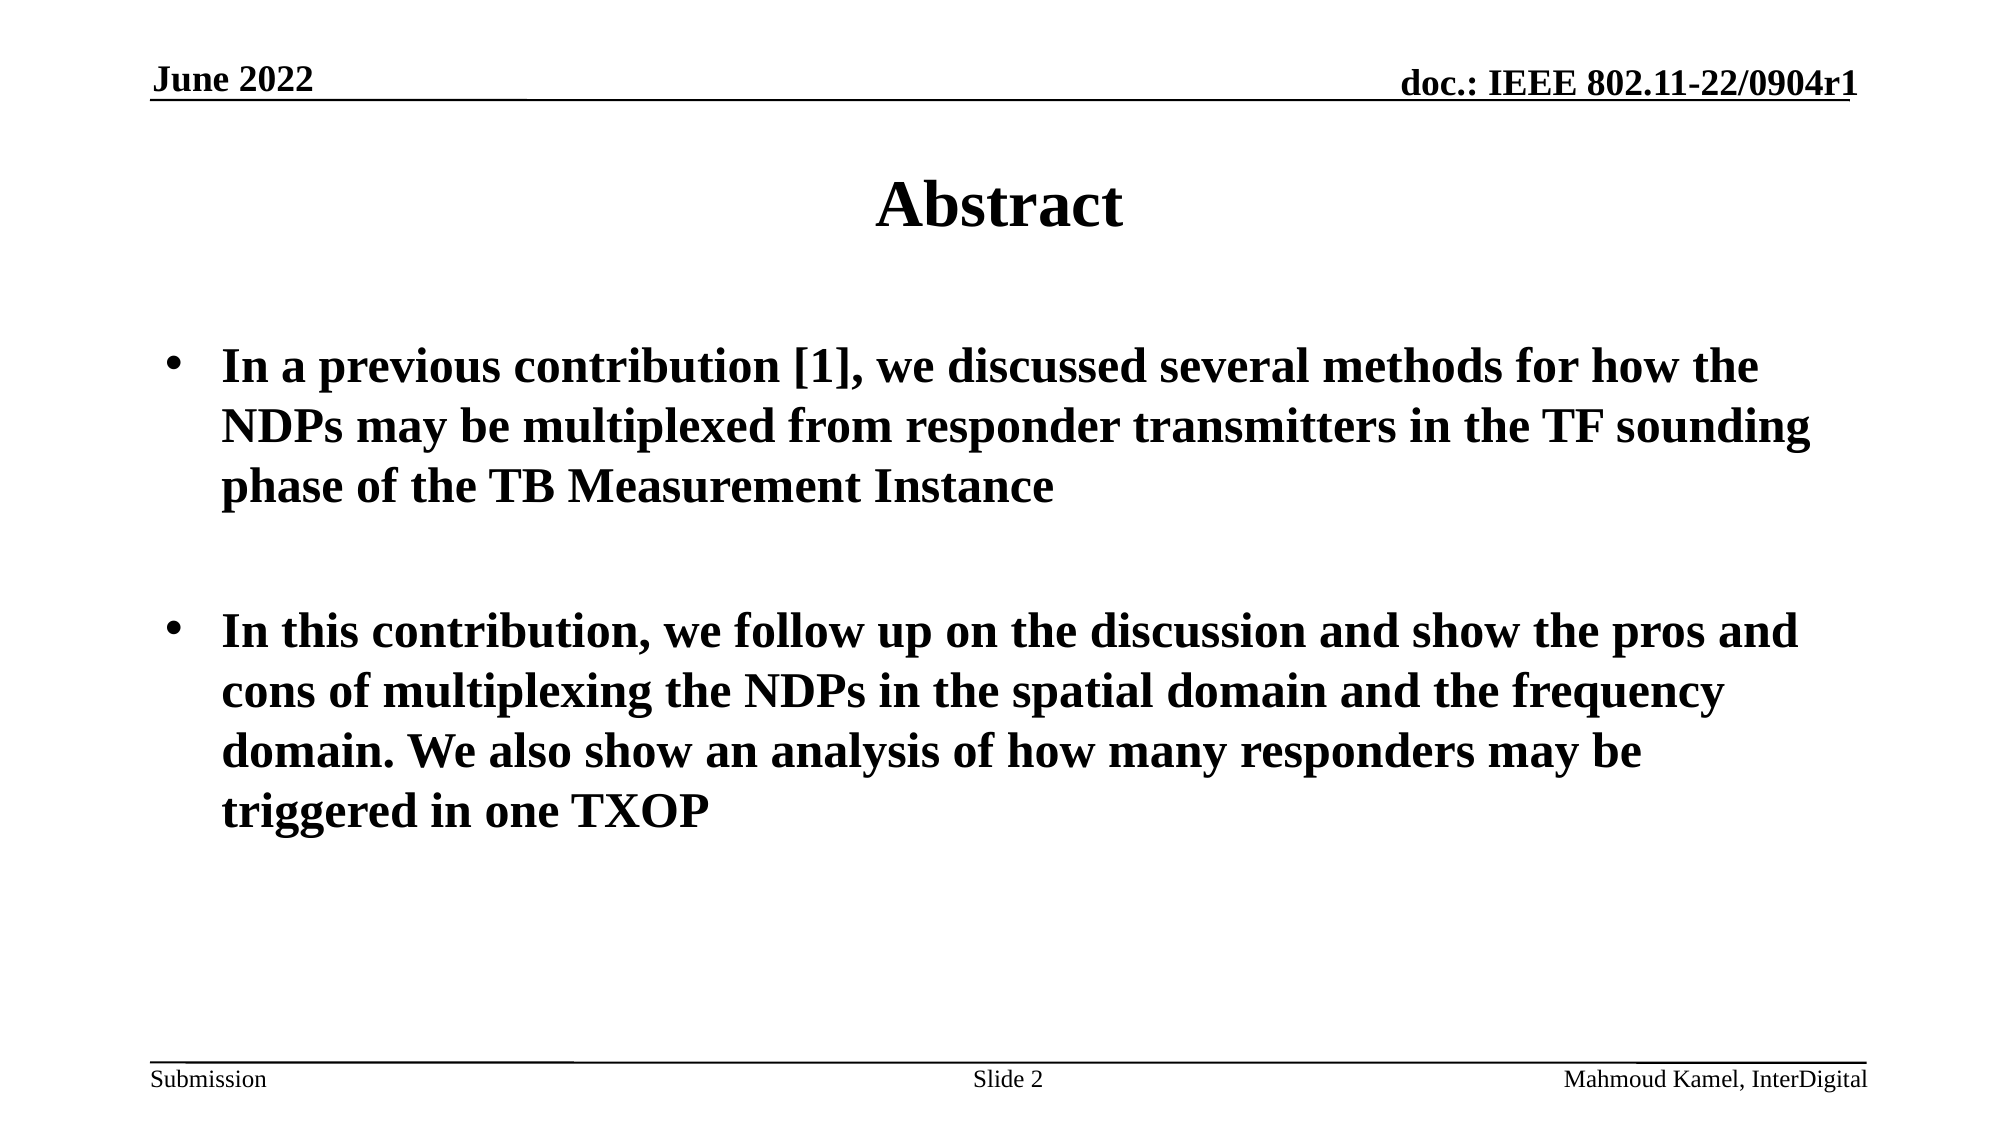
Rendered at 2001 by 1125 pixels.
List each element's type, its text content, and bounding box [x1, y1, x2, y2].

list In a previous contribution [1], we discussed several methods for how the NDPs may be multiplexed from responder transmitters in the TF sounding phase of the TB Measurement Instance In this contribution, we follow up on the discussion and show the pros and cons of multiplexing the NDPs in the spatial domain and the frequency domain. We also show an analysis of how many responders may be triggered in one TXOP [149, 324, 1850, 1000]
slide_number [152, 54, 563, 100]
title Abstract [149, 112, 1850, 288]
slide_number Slide 2 [950, 1061, 1067, 1123]
footer Mahmoud Kamel, InterDigital [1171, 1061, 1869, 1093]
